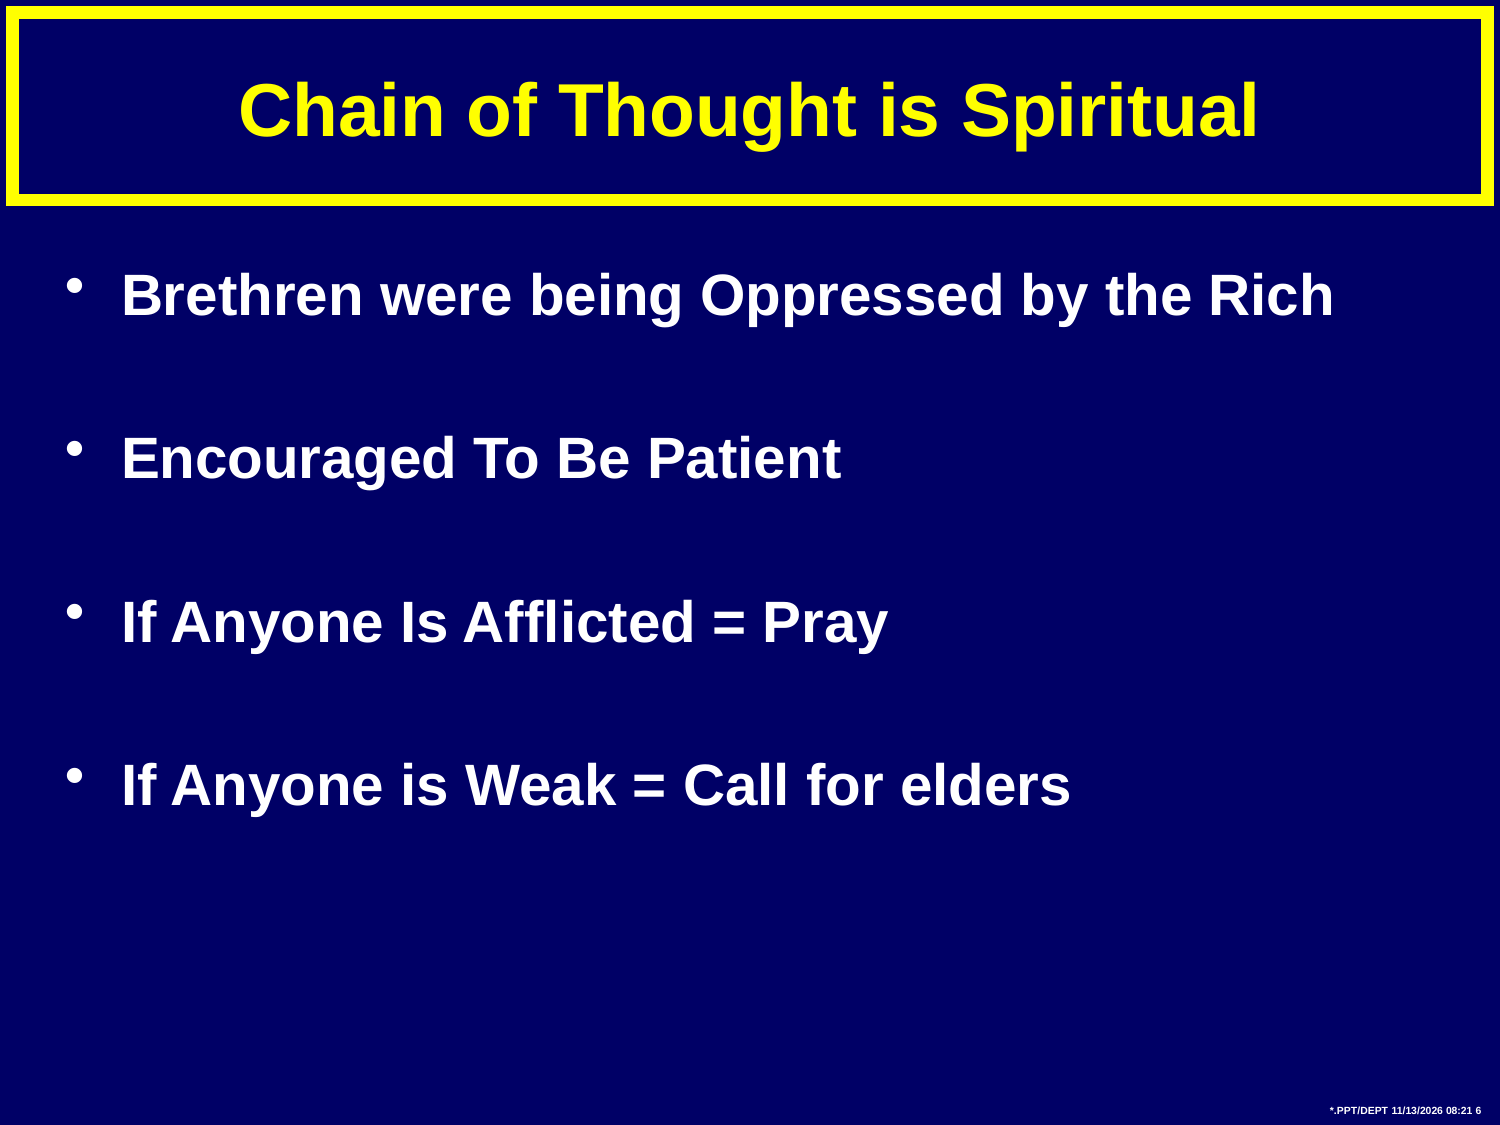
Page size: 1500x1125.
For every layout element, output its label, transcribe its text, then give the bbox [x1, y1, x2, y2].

list Brethren were being Oppressed by the Rich Encouraged To Be Patient If Anyone Is Afflicted = Pray If Anyone is Weak = Call for elders [50, 249, 1425, 1000]
title Chain of Thought is Spiritual [6, 6, 1494, 206]
